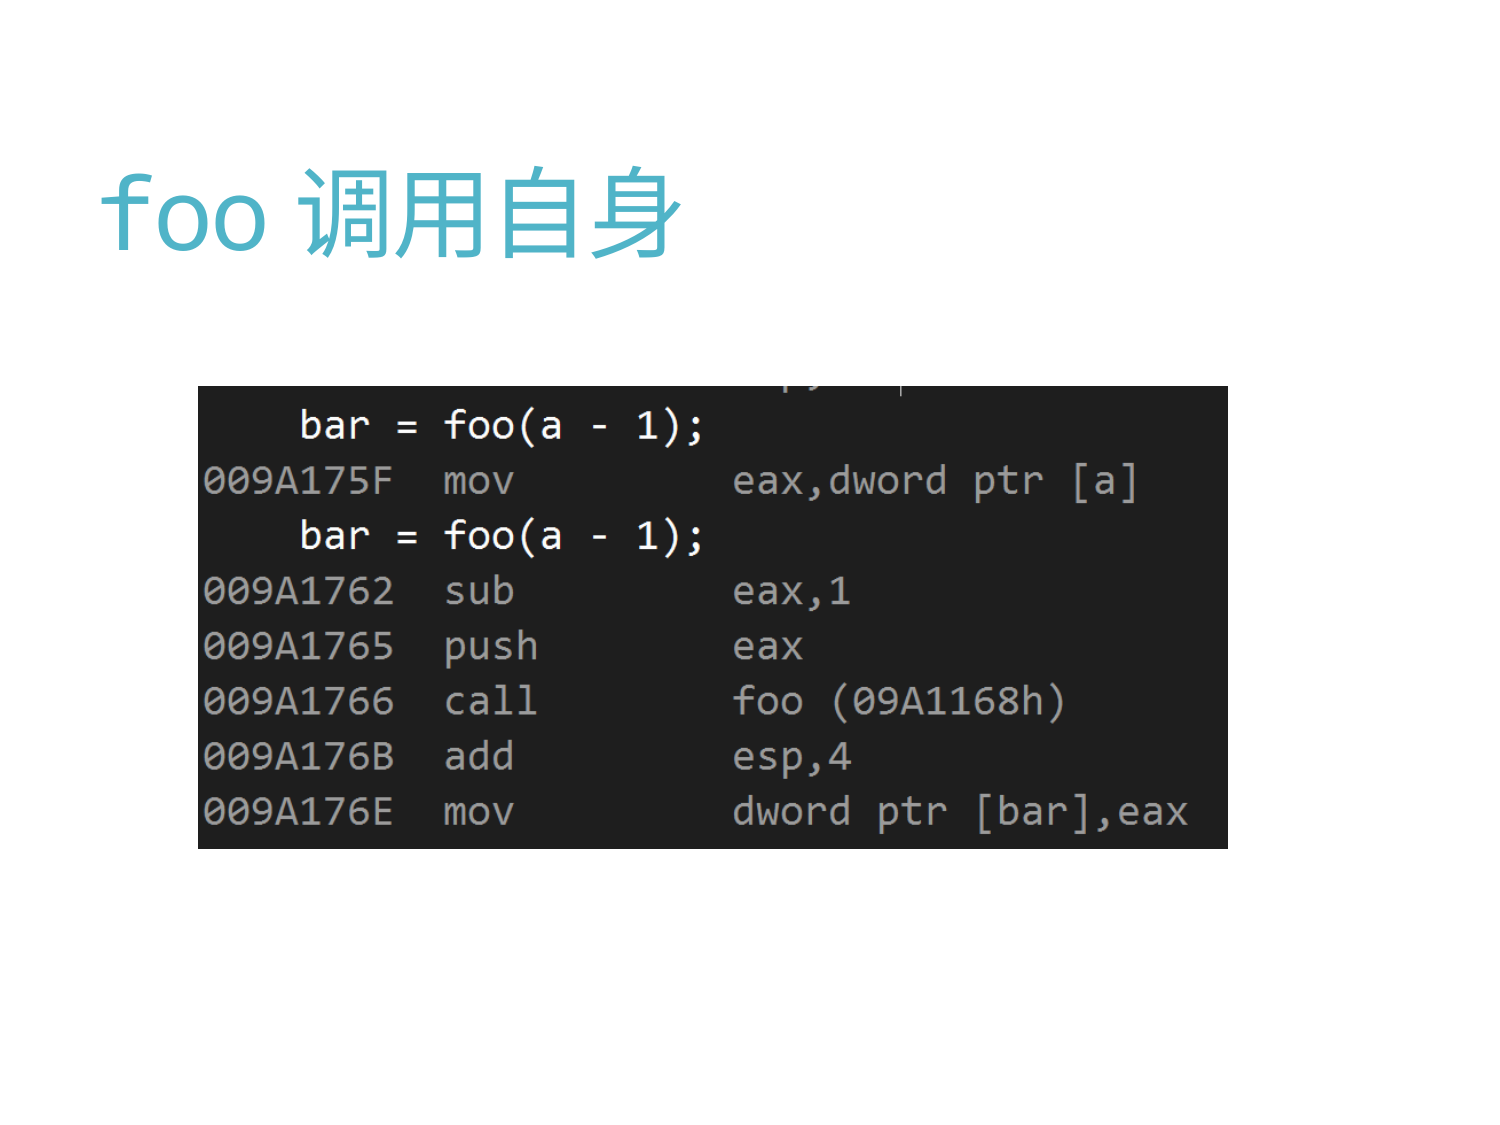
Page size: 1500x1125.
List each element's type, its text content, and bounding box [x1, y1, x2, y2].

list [197, 386, 1229, 849]
title foo调用自身 [80, 81, 1407, 354]
